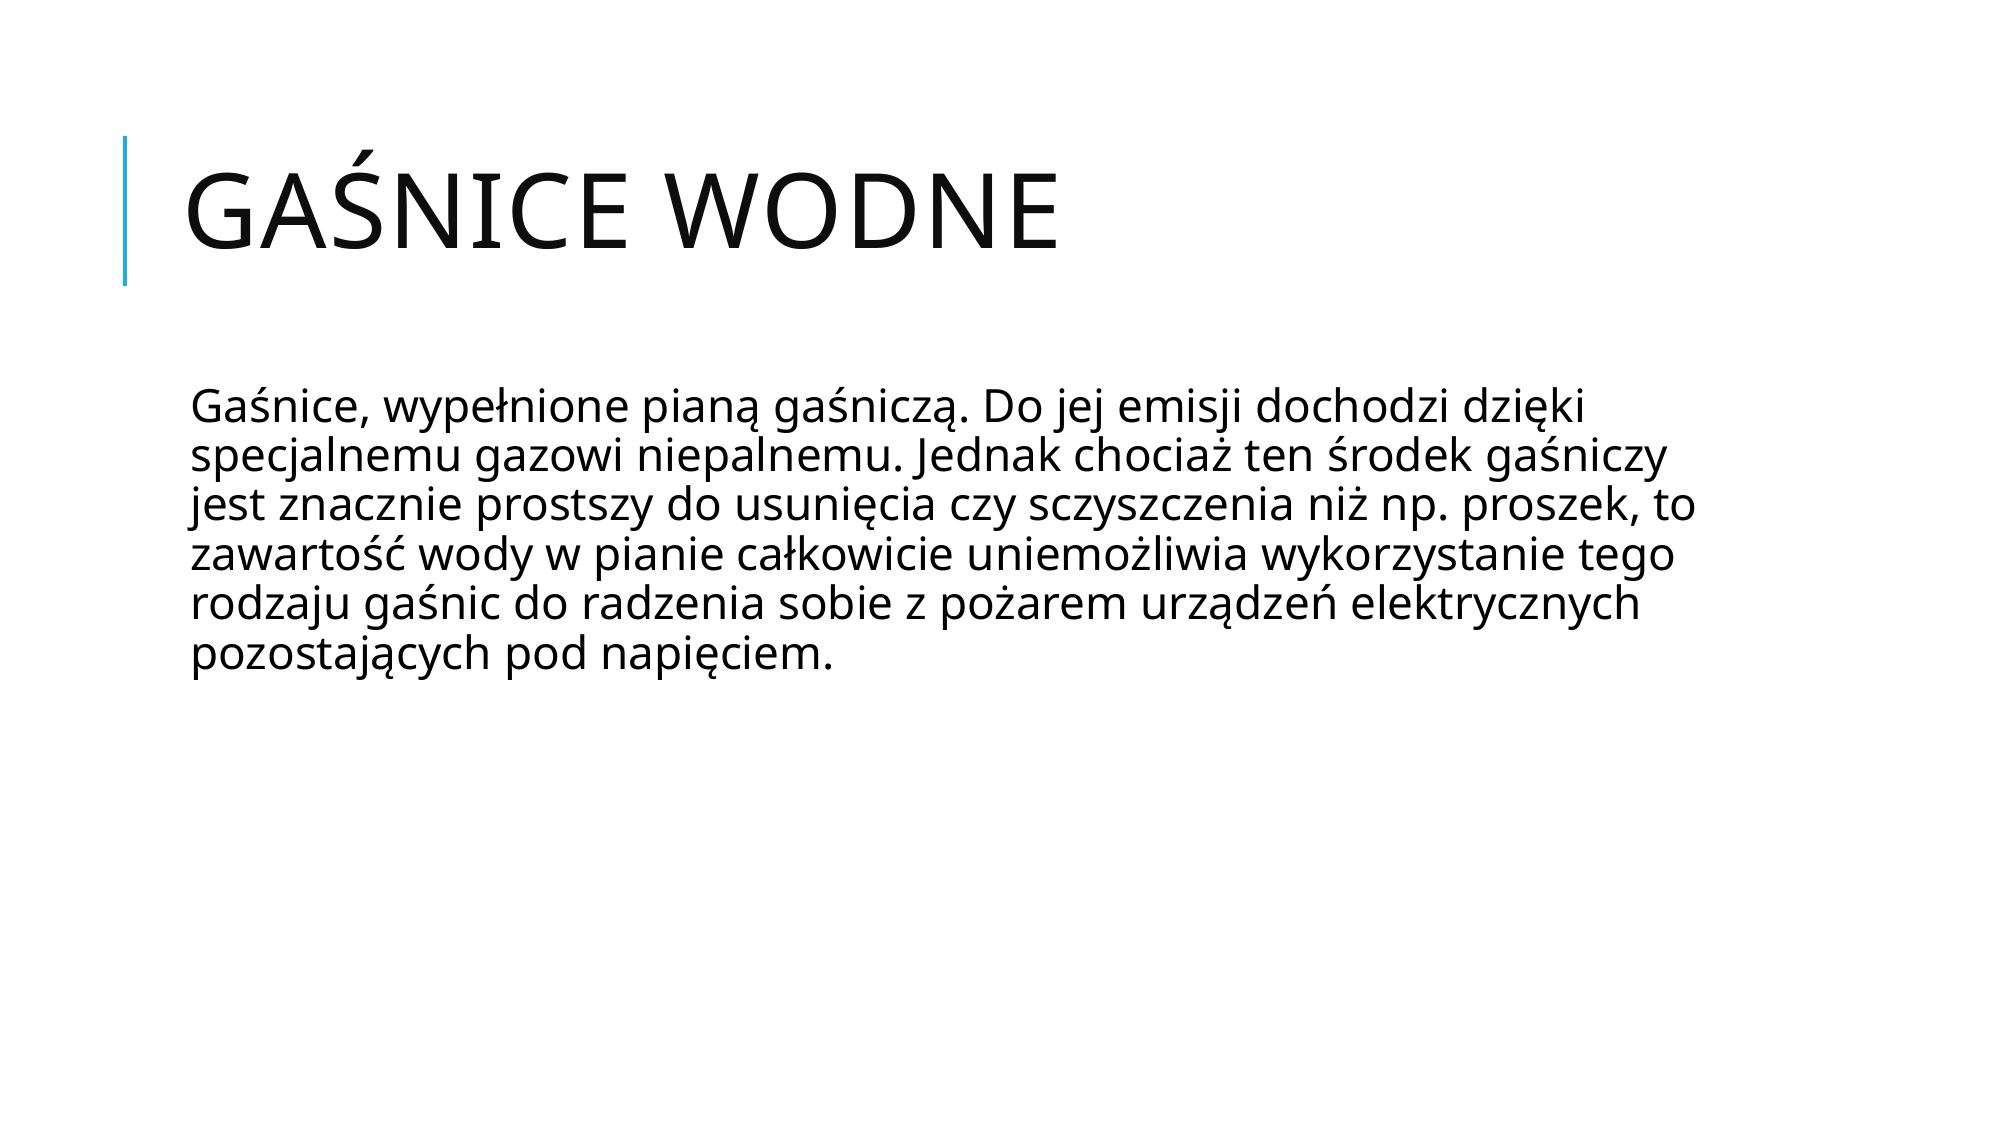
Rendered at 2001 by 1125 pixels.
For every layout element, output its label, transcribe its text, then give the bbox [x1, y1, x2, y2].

title gaśnice wodne [168, 96, 1763, 342]
list Gaśnice, wypełnione pianą gaśniczą. Do jej emisji dochodzi dzięki specjalnemu gazowi niepalnemu. Jednak chociaż ten środek gaśniczy jest znacznie prostszy do usunięcia czy sczyszczenia niż np. proszek, to zawartość wody w pianie całkowicie uniemożliwia wykorzystanie tego rodzaju gaśnic do radzenia sobie z pożarem urządzeń elektrycznych pozostających pod napięciem. [168, 375, 1763, 1035]
